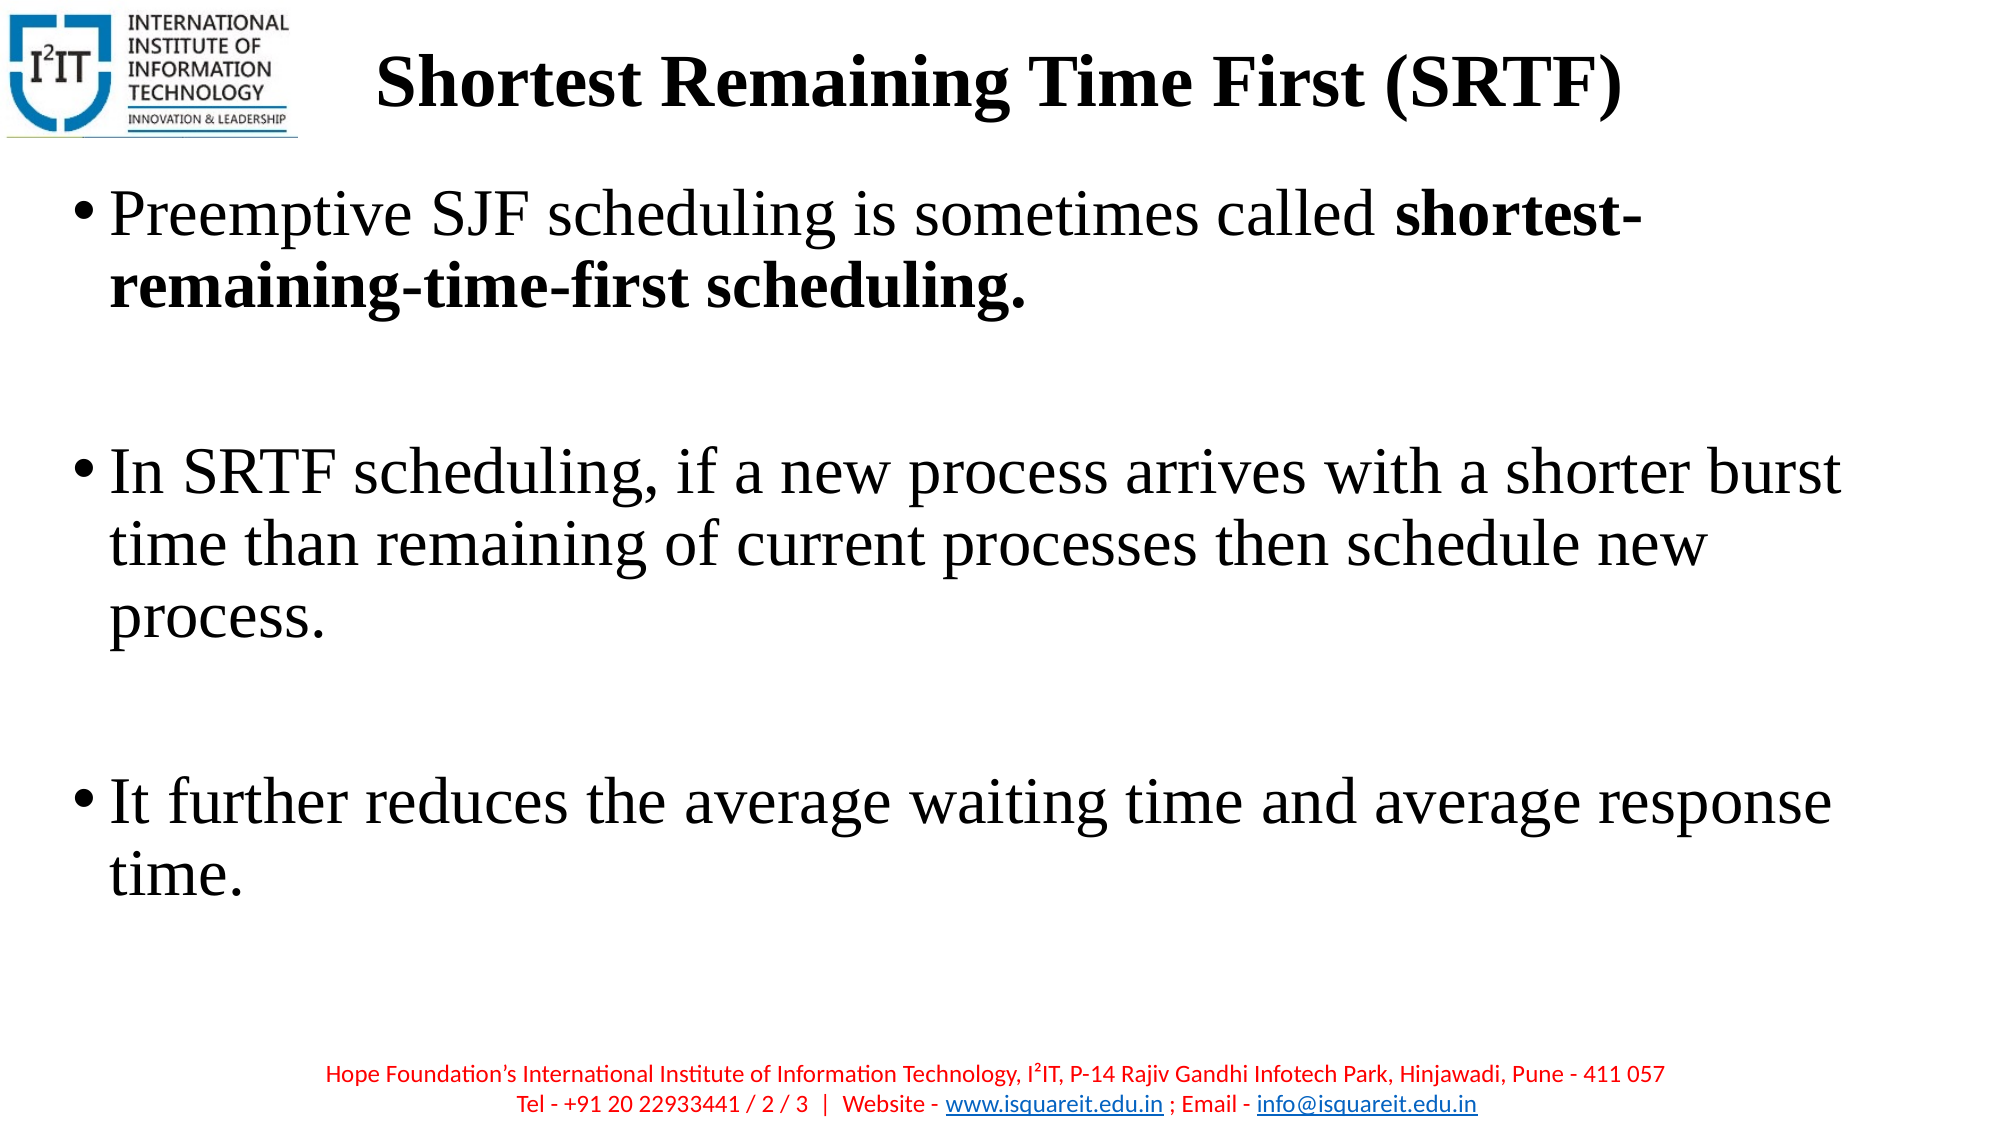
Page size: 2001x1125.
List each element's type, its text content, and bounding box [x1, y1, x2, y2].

footer Hope Foundation’s International Institute of Information Technology, I²IT, P-14 Rajiv Gandhi Infotech Park, Hinjawadi, Pune - 411 057 Tel - +91 20 22933441 / 2 / 3 | Website - www.isquareit.edu.in ; Email - info@isquareit.edu.in [0, 1049, 2000, 1125]
title Shortest Remaining Time First (SRTF) [298, 36, 1863, 128]
list Preemptive SJF scheduling is sometimes called shortest-remaining-time-first scheduling. In SRTF scheduling, if a new process arrives with a shorter burst time than remaining of current processes then schedule new process. It further reduces the average waiting time and average response time. [57, 170, 1934, 1049]
picture [0, 0, 298, 138]
